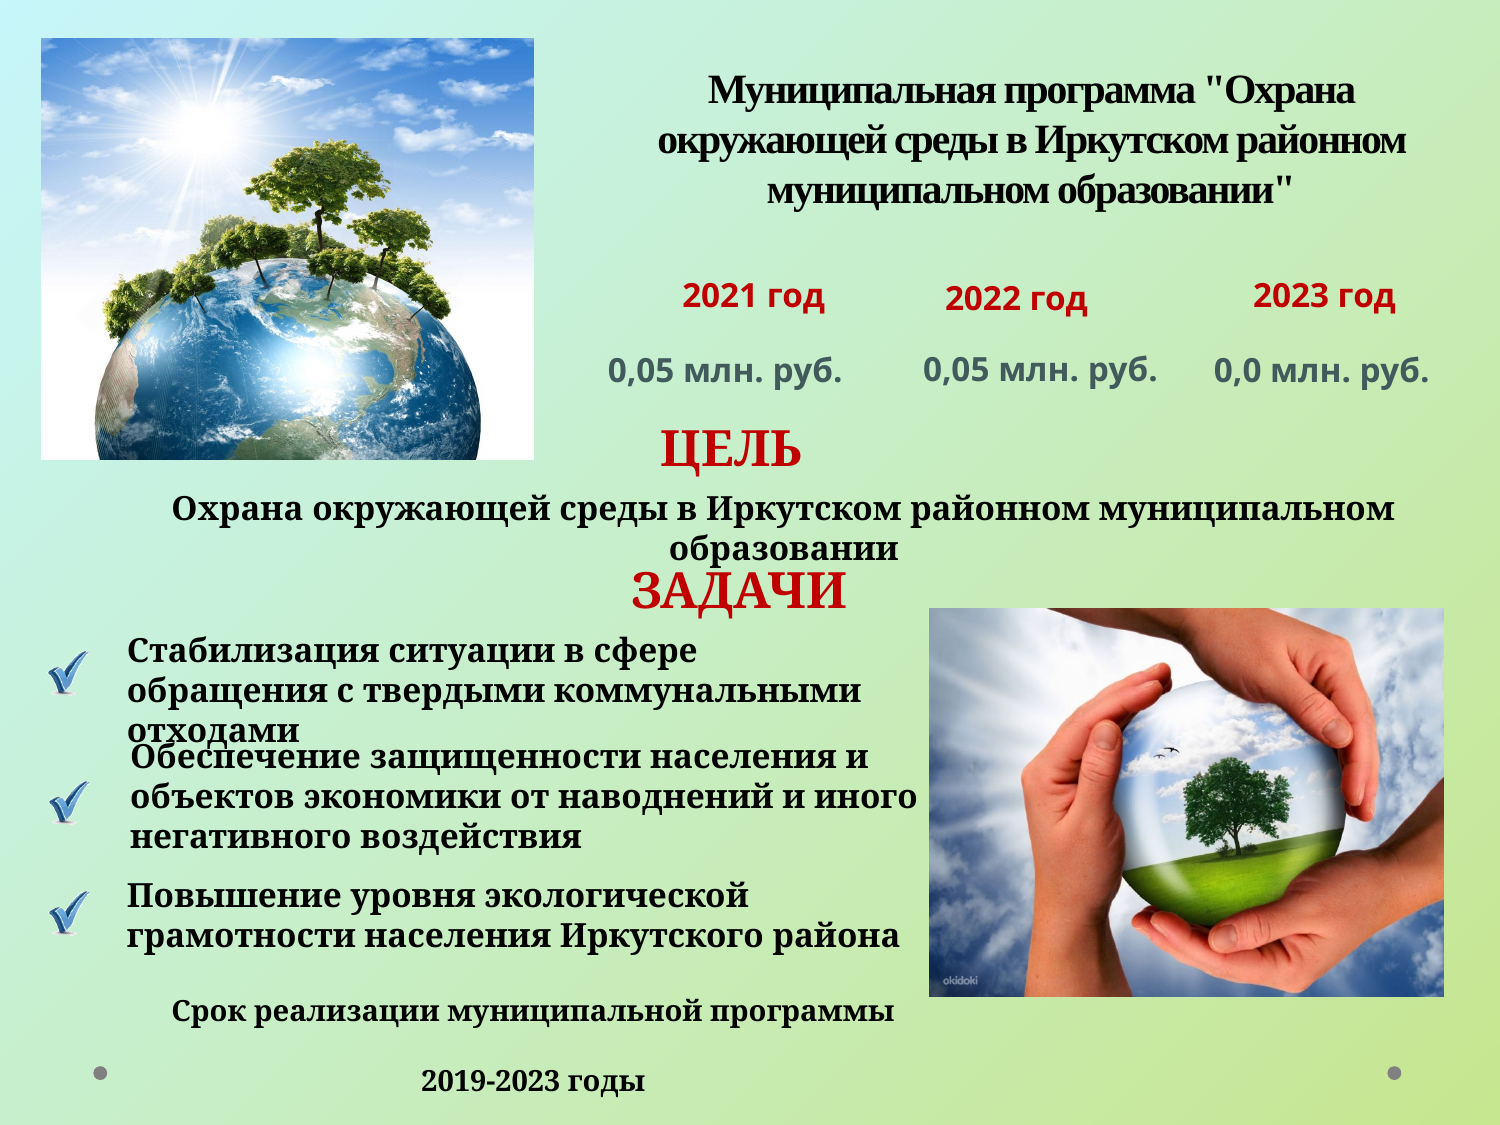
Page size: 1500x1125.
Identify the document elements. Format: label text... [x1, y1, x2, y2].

picture [41, 774, 96, 831]
picture [41, 885, 96, 941]
text_box 2021 год [667, 266, 861, 322]
text_box Цель [645, 409, 831, 480]
text_box Муниципальная программа "Охрана окружающей среды в Иркутском районном муниципальном образовании" [583, 54, 1479, 220]
text_box Стабилизация ситуации в сфере обращения с твердыми коммунальными отходами [112, 621, 902, 756]
picture [40, 645, 95, 701]
text_box 0,0 млн. руб. [1198, 341, 1500, 397]
text_box Обеспечение защищенности населения и объектов экономики от наводнений и иного негативного воздействия [115, 727, 924, 863]
text_box Задачи [616, 575, 863, 621]
picture [41, 38, 534, 460]
text_box 2023 год [1238, 266, 1431, 322]
text_box 0,05 млн. руб. [592, 340, 939, 398]
text_box Охрана окружающей среды в Иркутском районном муниципальном образовании [61, 480, 1500, 575]
text_box 0,05 млн. руб. [908, 340, 1306, 397]
text_box 2022 год [929, 269, 1123, 325]
text_box Срок реализации муниципальной программы 2019-2023 годы [139, 984, 927, 1105]
picture [929, 608, 1444, 997]
text_box Повышение уровня экологической грамотности населения Иркутского района [112, 866, 924, 962]
